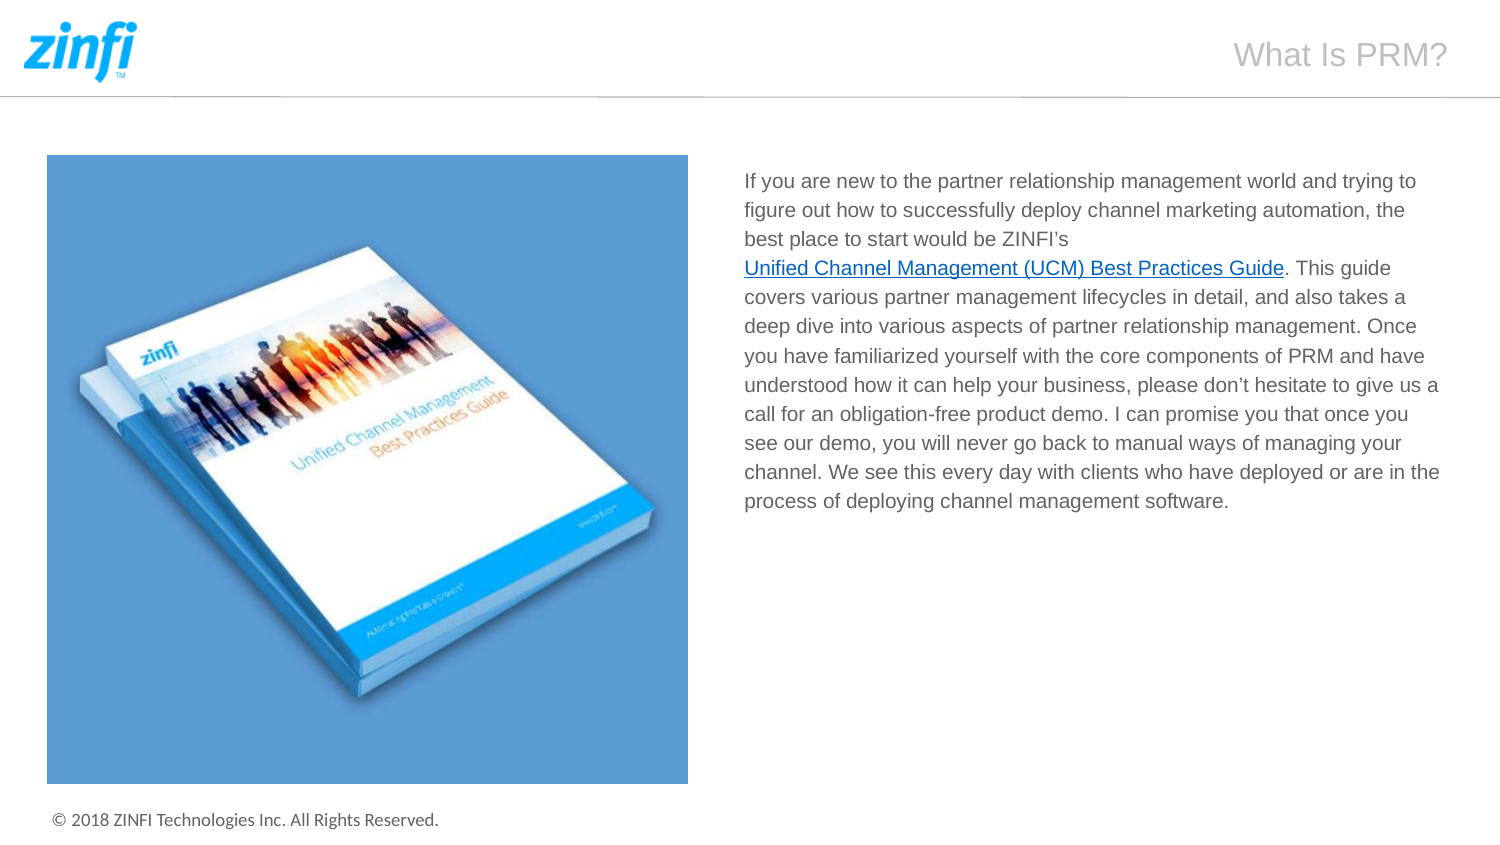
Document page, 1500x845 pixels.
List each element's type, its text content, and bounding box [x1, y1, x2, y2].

picture [24, 21, 137, 83]
picture [47, 155, 688, 784]
picture [122, 21, 137, 25]
list What Is PRM? [189, 6, 1463, 78]
list If you are new to the partner relationship management world and trying to figure out how to successfully deploy channel marketing automation, the best place to start would be ZINFI’s Unified Channel Management (UCM) Best Practices Guide. This guide covers various partner management lifecycles in detail, and also takes a deep dive into various aspects of partner relationship management. Once you have familiarized yourself with the core components of PRM and have understood how it can help your business, please don’t hesitate to give us a call for an obligation-free product demo. I can promise you that once you see our demo, you will never go back to manual ways of managing your channel. We see this every day with clients who have deployed or are in the process of deploying channel management software. [729, 155, 1459, 786]
